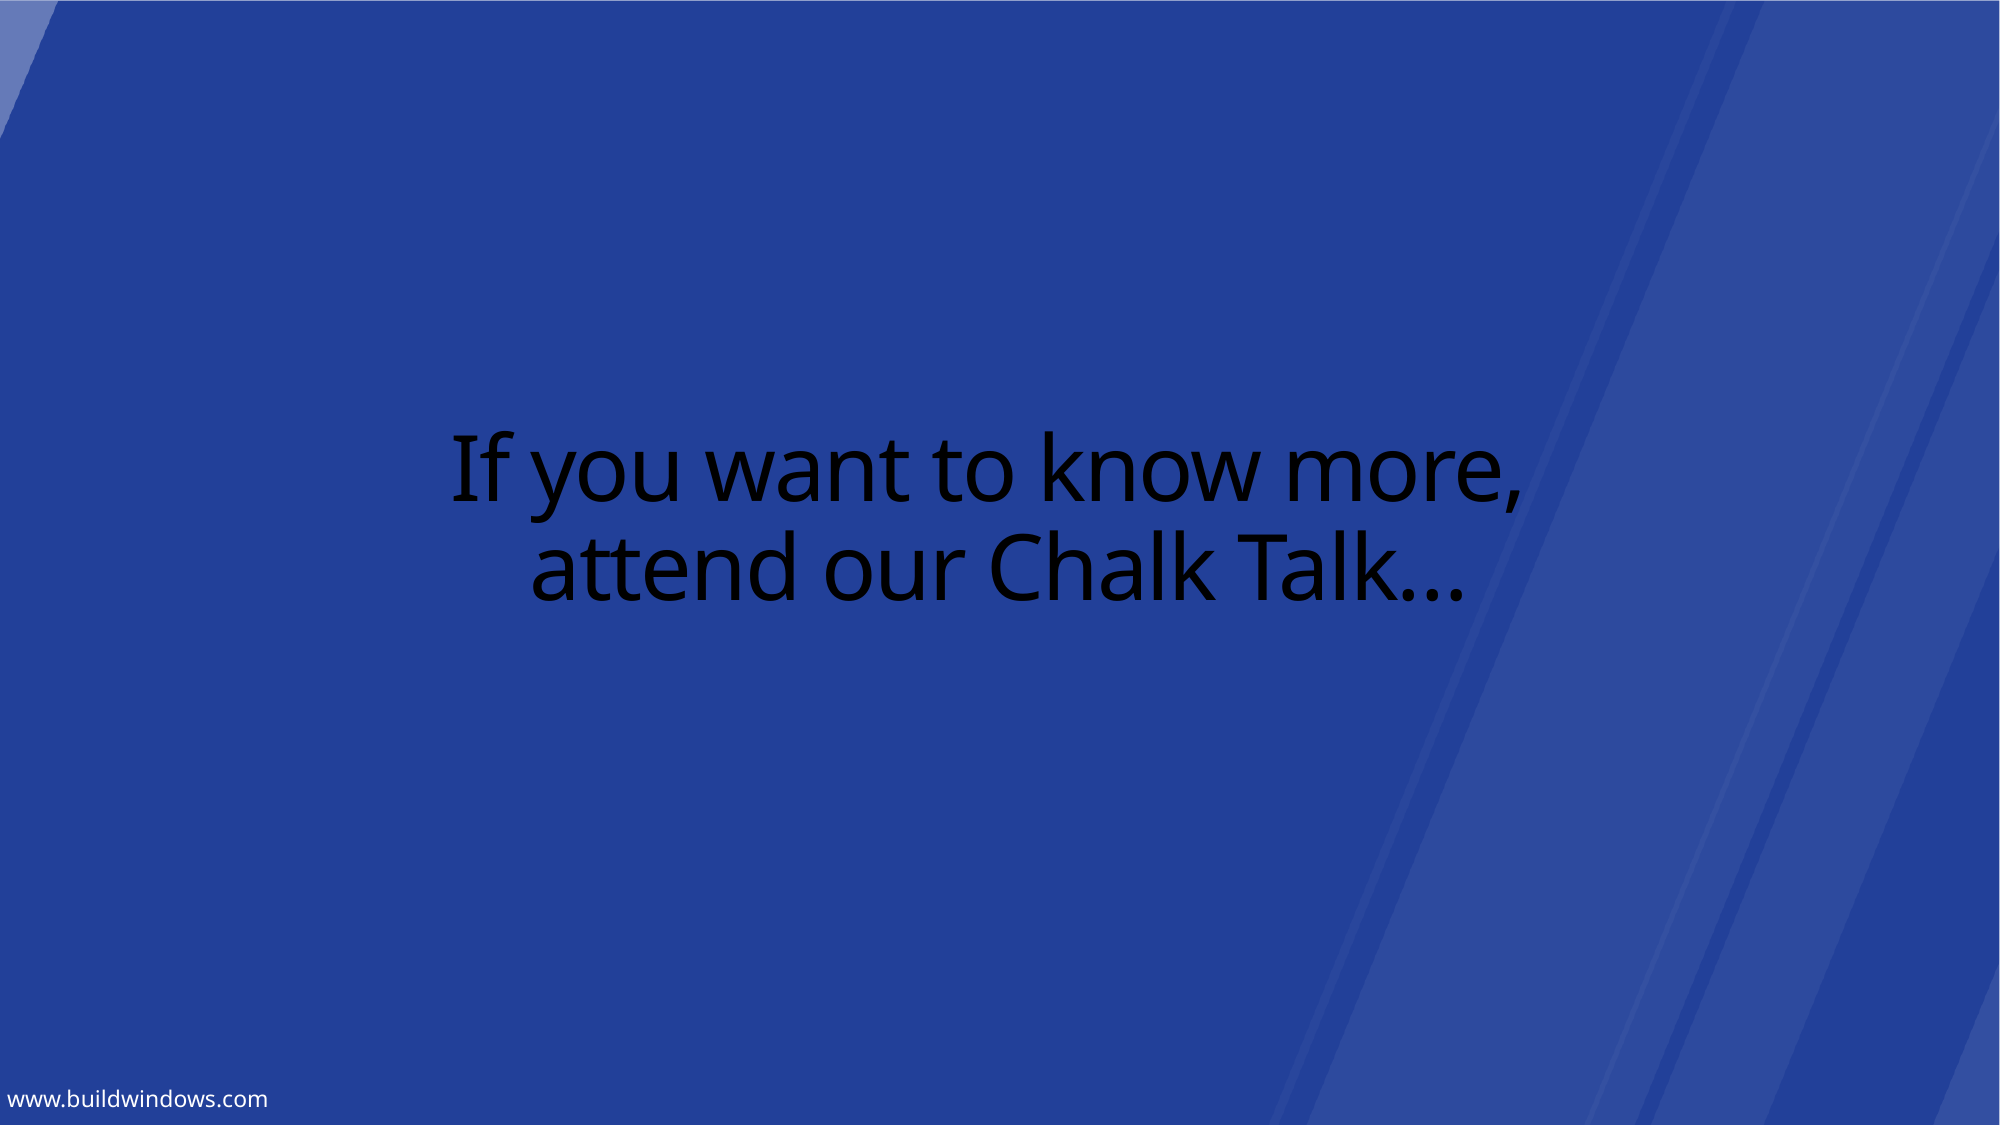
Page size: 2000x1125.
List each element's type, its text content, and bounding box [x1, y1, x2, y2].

picture [0, 0, 2000, 1125]
title If you want to know more, attend our Chalk Talk… [99, 421, 1900, 749]
